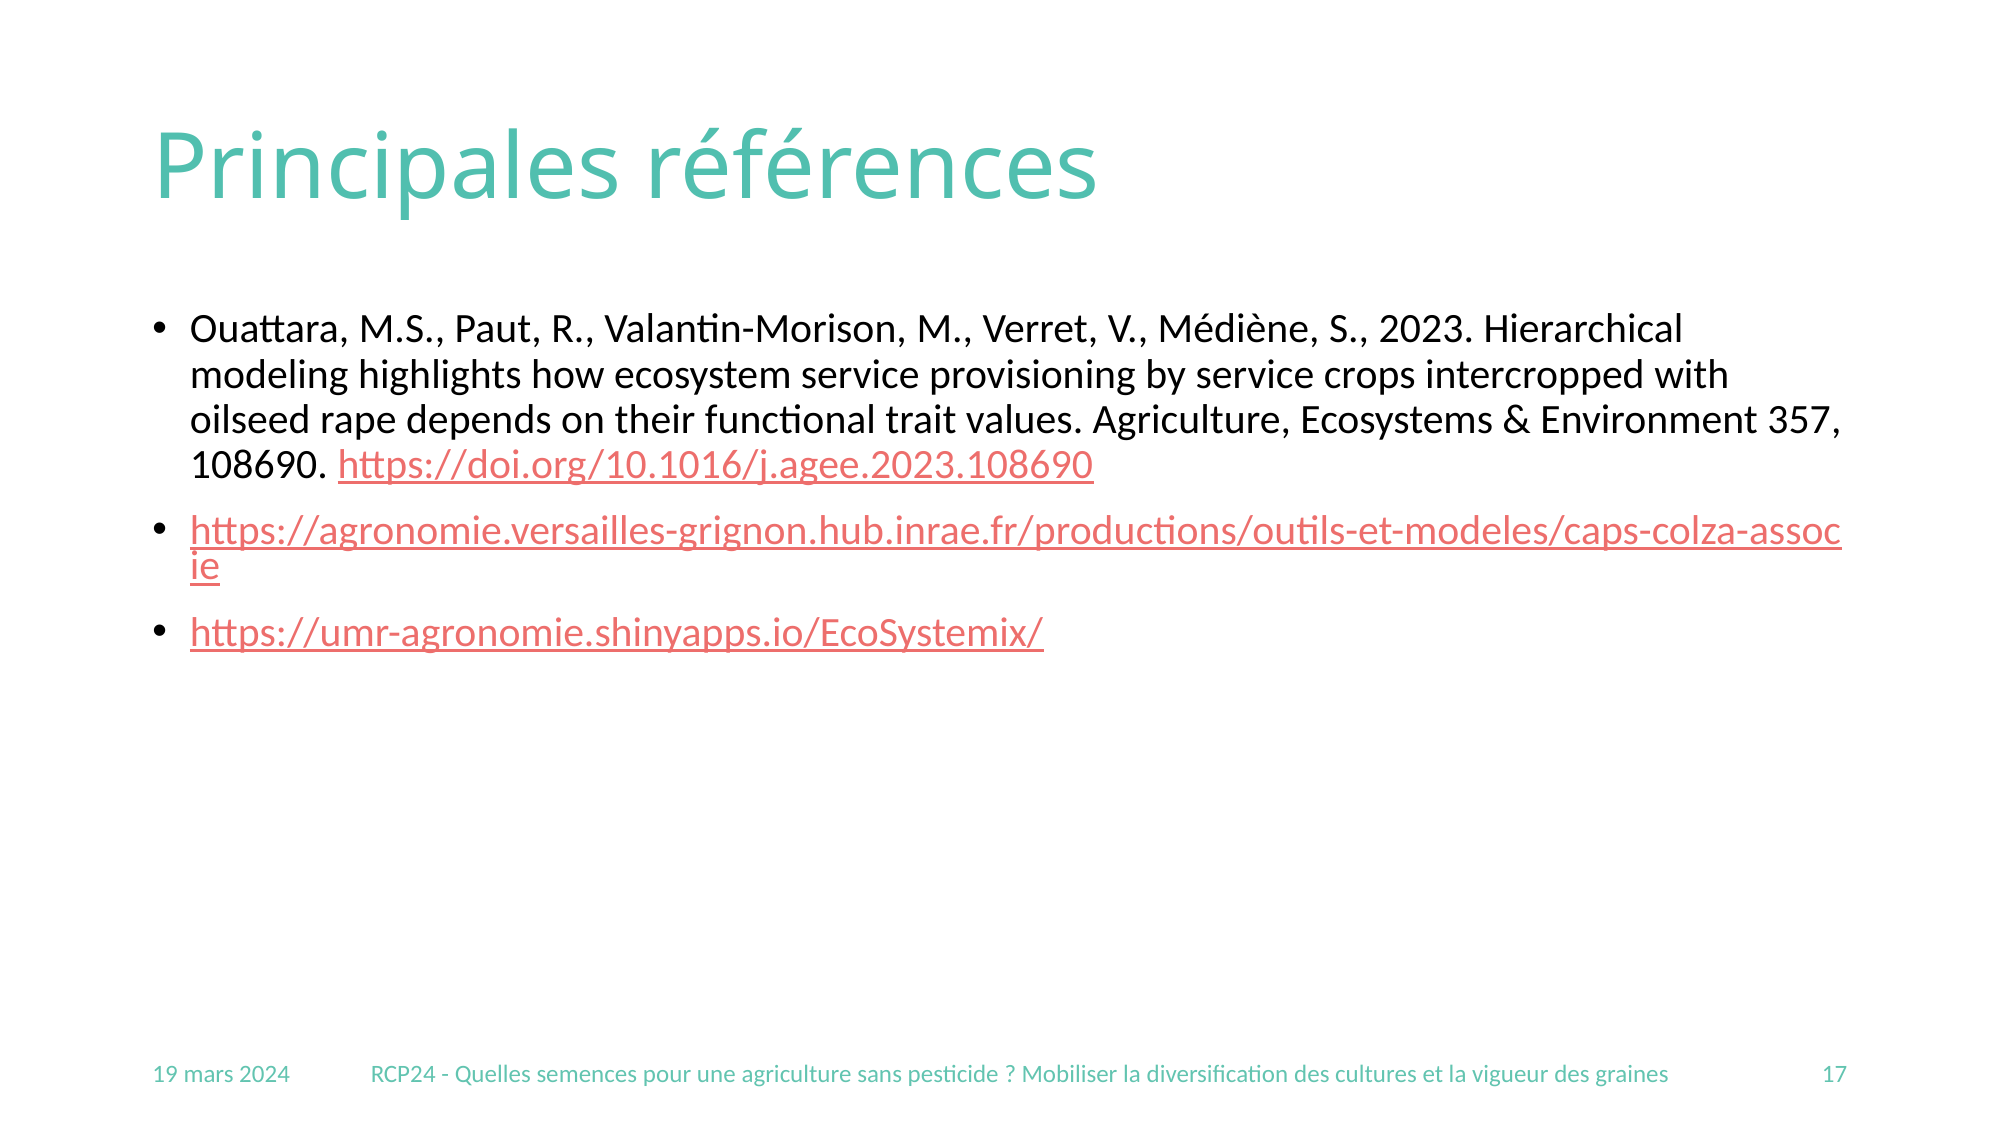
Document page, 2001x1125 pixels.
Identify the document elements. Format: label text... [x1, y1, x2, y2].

title Principales références [137, 59, 1863, 278]
list Ouattara, M.S., Paut, R., Valantin-Morison, M., Verret, V., Médiène, S., 2023. Hierarchical modeling highlights how ecosystem service provisioning by service crops intercropped with oilseed rape depends on their functional trait values. Agriculture, Ecosystems & Environment 357, 108690. https://doi.org/10.1016/j.agee.2023.108690 https://agronomie.versailles-grignon.hub.inrae.fr/productions/outils-et-modeles/caps-colza-associe https://umr-agronomie.shinyapps.io/EcoSystemix/ [137, 299, 1863, 1014]
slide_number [137, 1042, 310, 1103]
footer RCP24 - Quelles semences pour une agriculture sans pesticide ? Mobiliser la diversification des cultures et la vigueur des graines [310, 1042, 1412, 1103]
slide_number 17 [1412, 1042, 1863, 1103]
